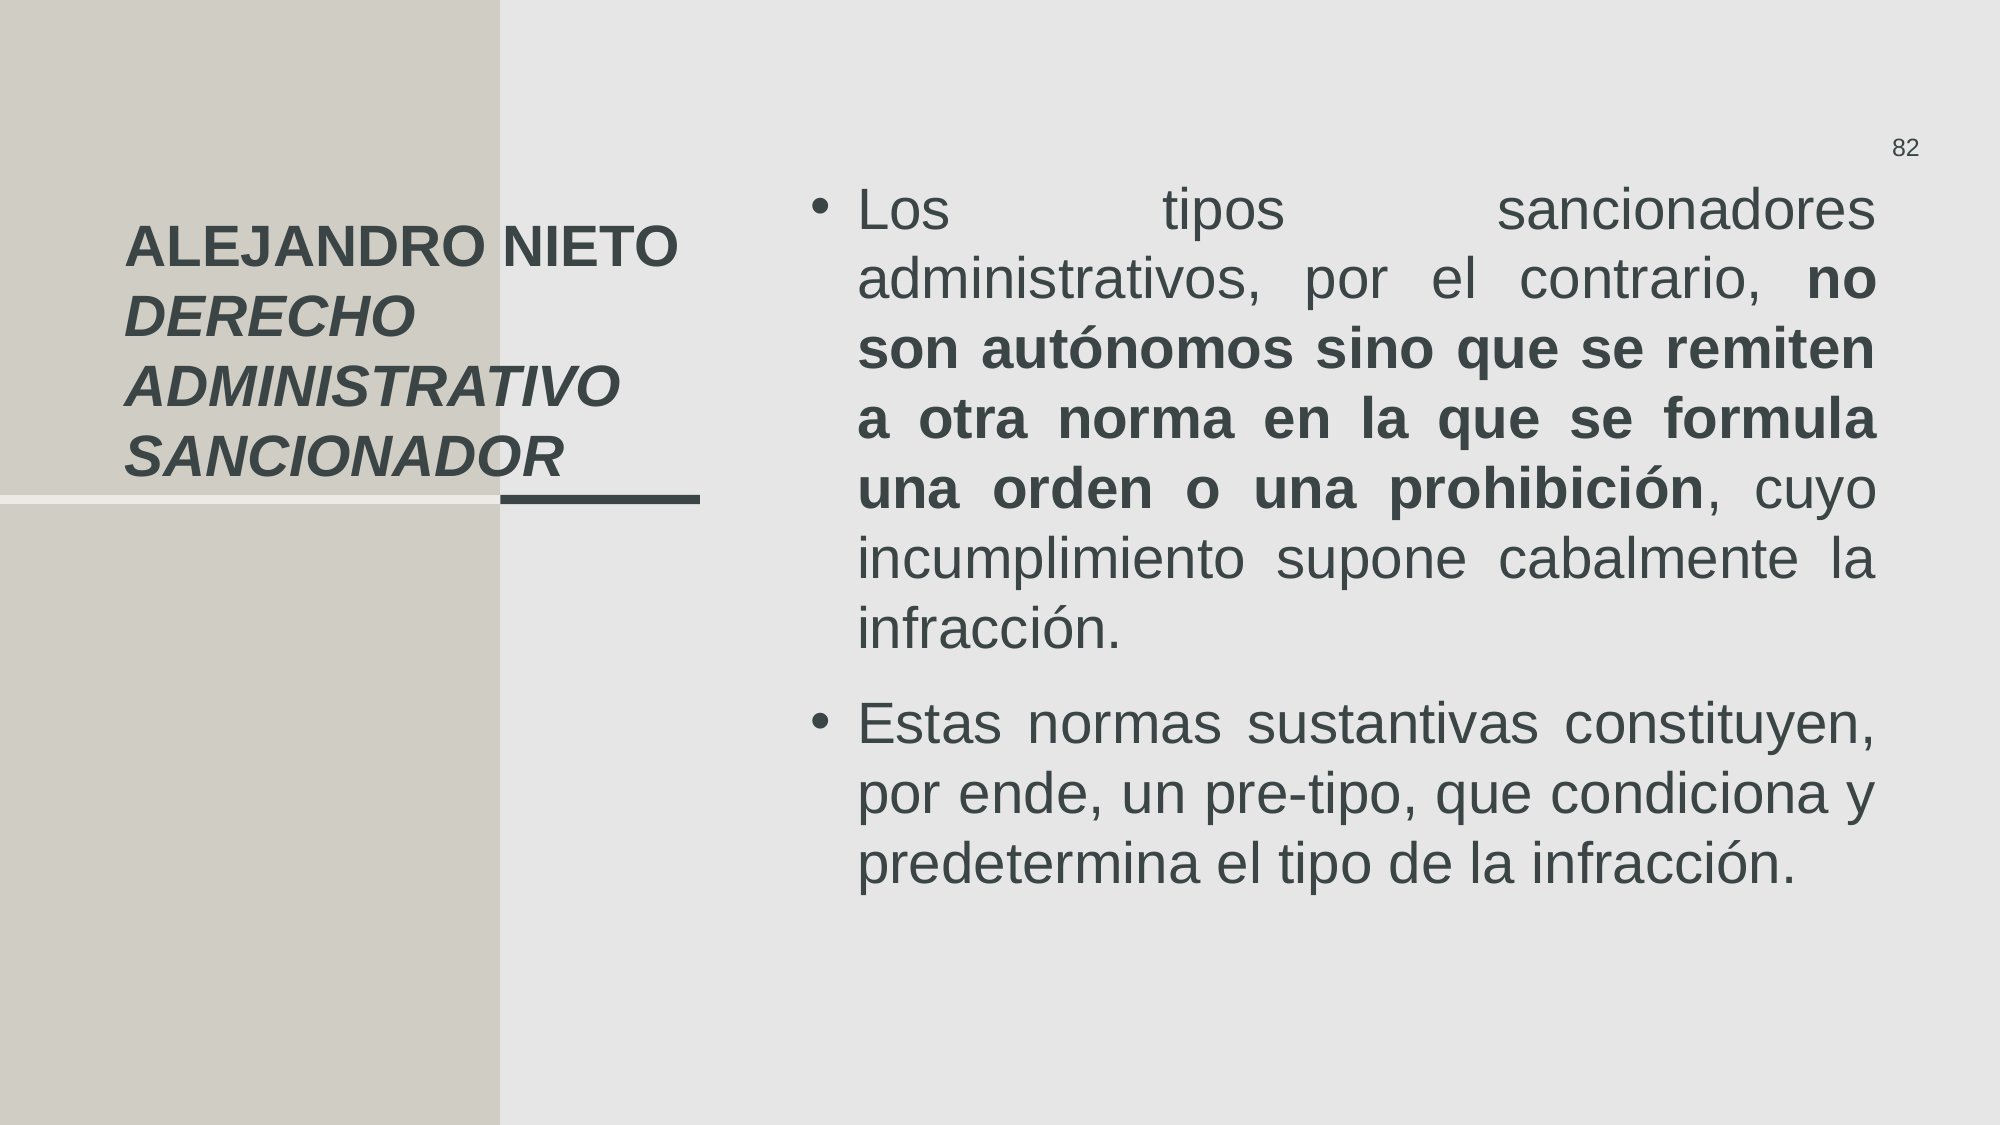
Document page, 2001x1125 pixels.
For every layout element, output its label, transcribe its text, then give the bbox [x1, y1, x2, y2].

list Los tipos sancionadores administrativos, por el contrario, no son autónomos sino que se remiten a otra norma en la que se formula una orden o una prohibición, cuyo incumplimiento supone cabalmente la infracción. Estas normas sustantivas constituyen, por ende, un pre-tipo, que condiciona y predetermina el tipo de la infracción. [795, 163, 1893, 958]
slide_number 82 [1660, 124, 1935, 170]
title Alejandro nieto derecho administrativo sancionador [109, 200, 795, 477]
